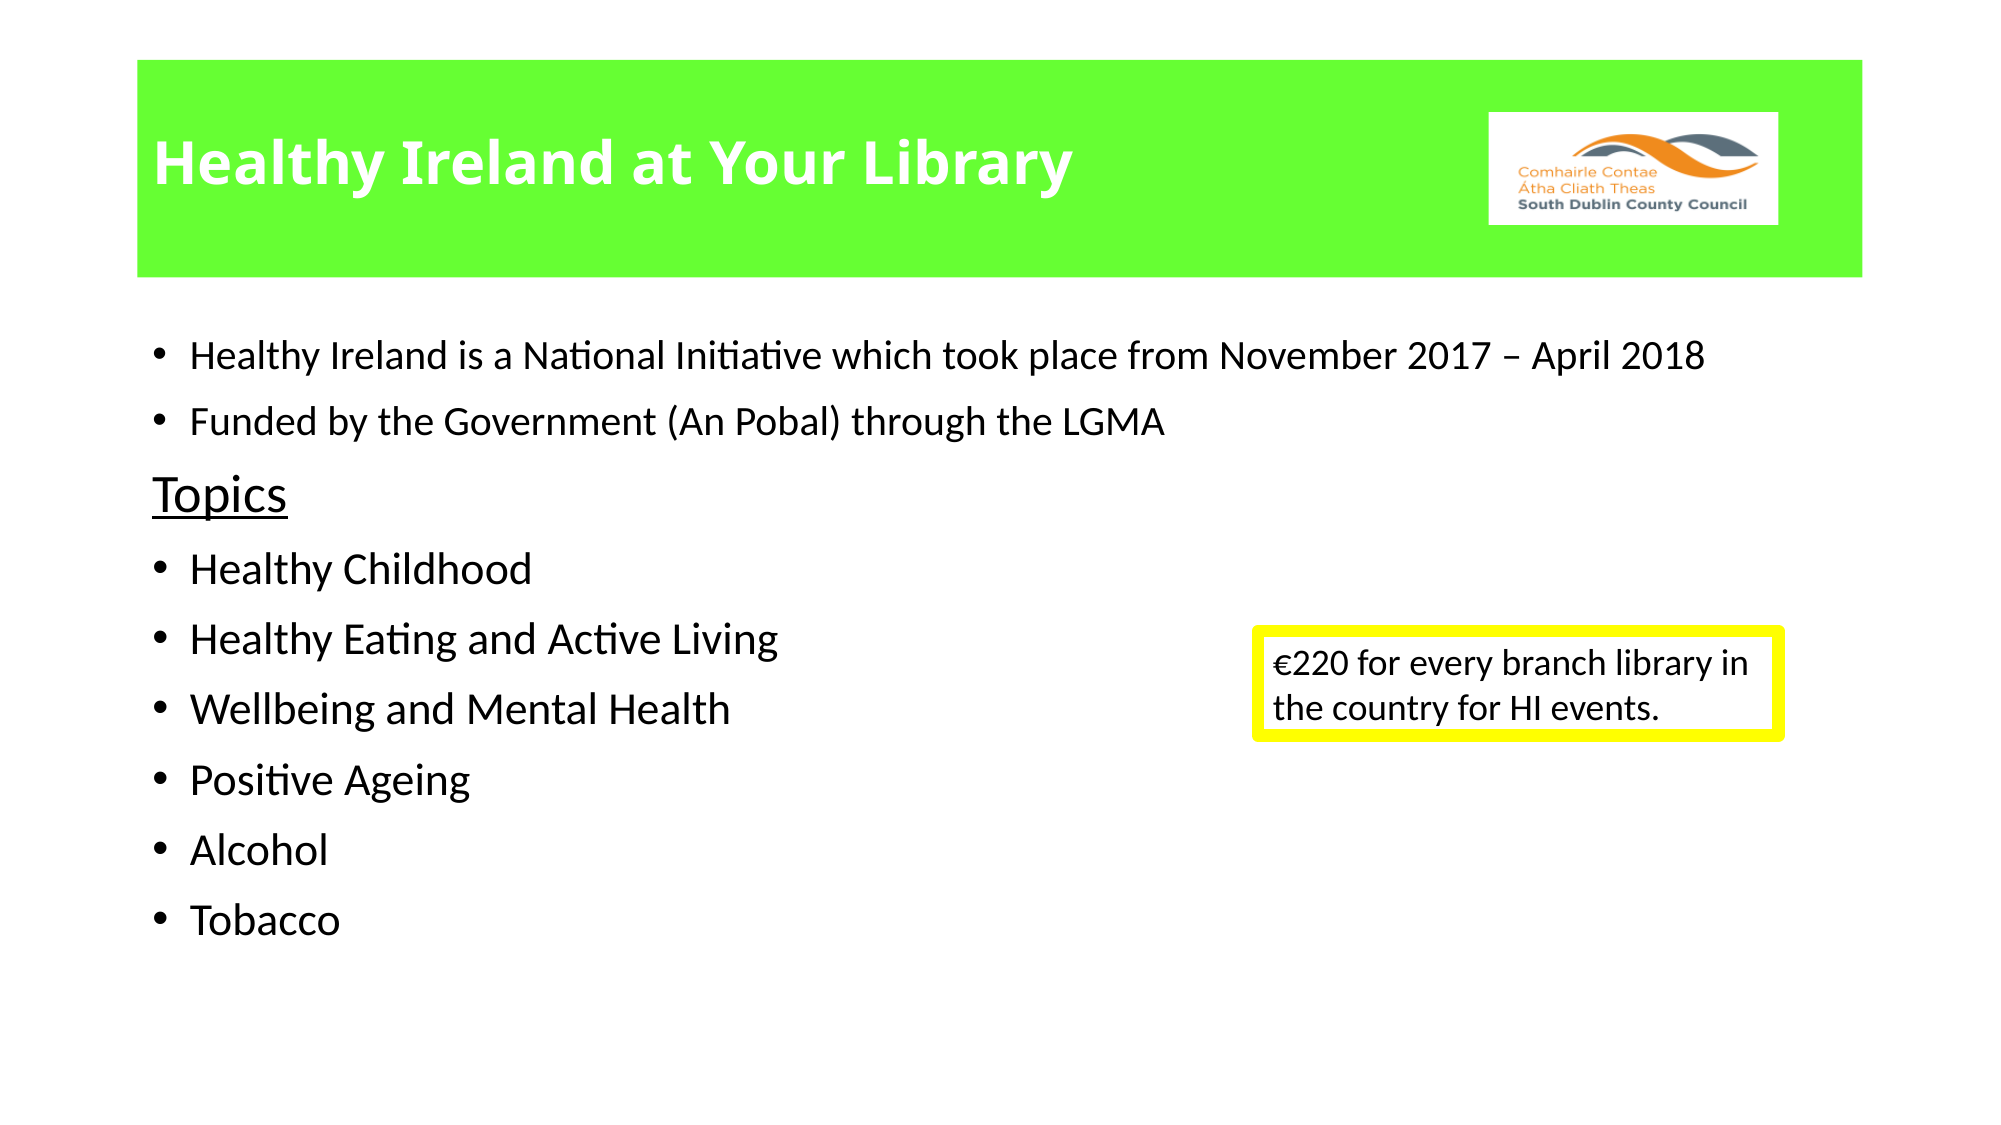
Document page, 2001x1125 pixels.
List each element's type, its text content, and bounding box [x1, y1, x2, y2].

picture [1488, 112, 1779, 226]
text_box €220 for every branch library in the country for HI events. [1258, 631, 1779, 736]
title Healthy Ireland at Your Library [137, 59, 1863, 278]
list Healthy Ireland is a National Initiative which took place from November 2017 – April 2018 Funded by the Government (An Pobal) through the LGMA Topics Healthy Childhood Healthy Eating and Active Living Wellbeing and Mental Health Positive Ageing Alcohol Tobacco [137, 325, 1863, 1076]
